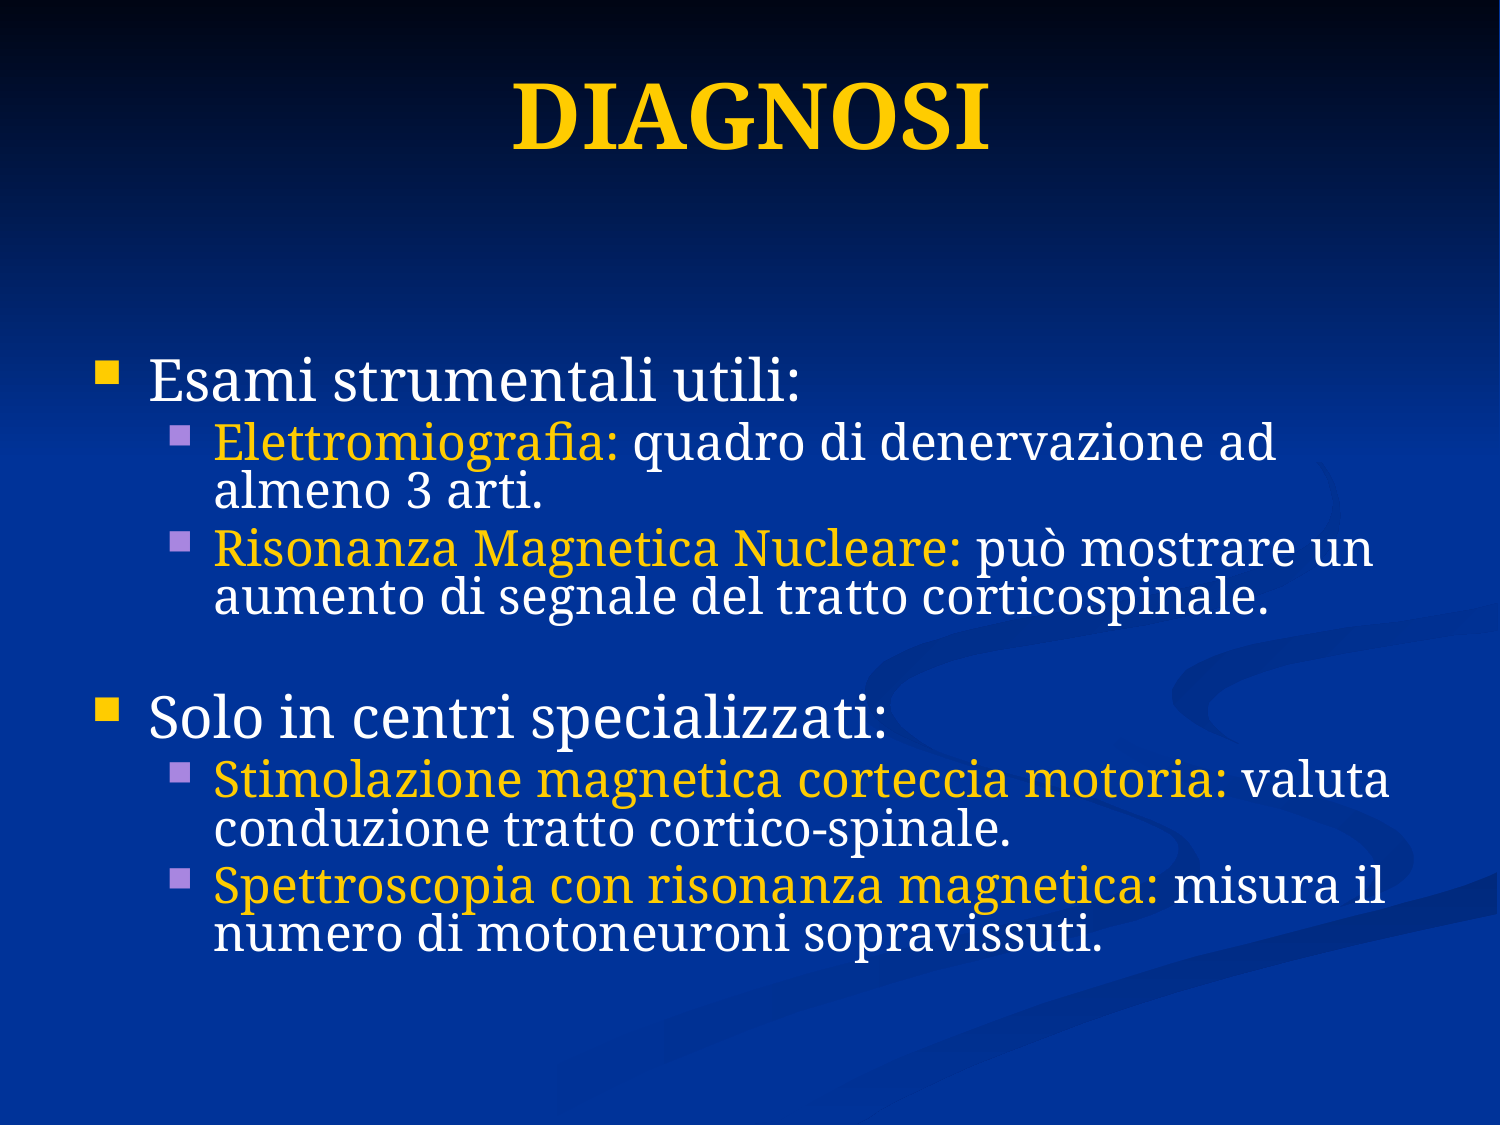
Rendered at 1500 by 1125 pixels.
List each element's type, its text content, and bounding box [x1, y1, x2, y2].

list Esami strumentali utili: Elettromiografia: quadro di denervazione ad almeno 3 arti. Risonanza Magnetica Nucleare: può mostrare un aumento di segnale del tratto corticospinale. Solo in centri specializzati: Stimolazione magnetica corteccia motoria: valuta conduzione tratto cortico-spinale. Spettroscopia con risonanza magnetica: misura il numero di motoneuroni sopravissuti. [76, 266, 1428, 1000]
title DIAGNOSI [76, 0, 1428, 226]
